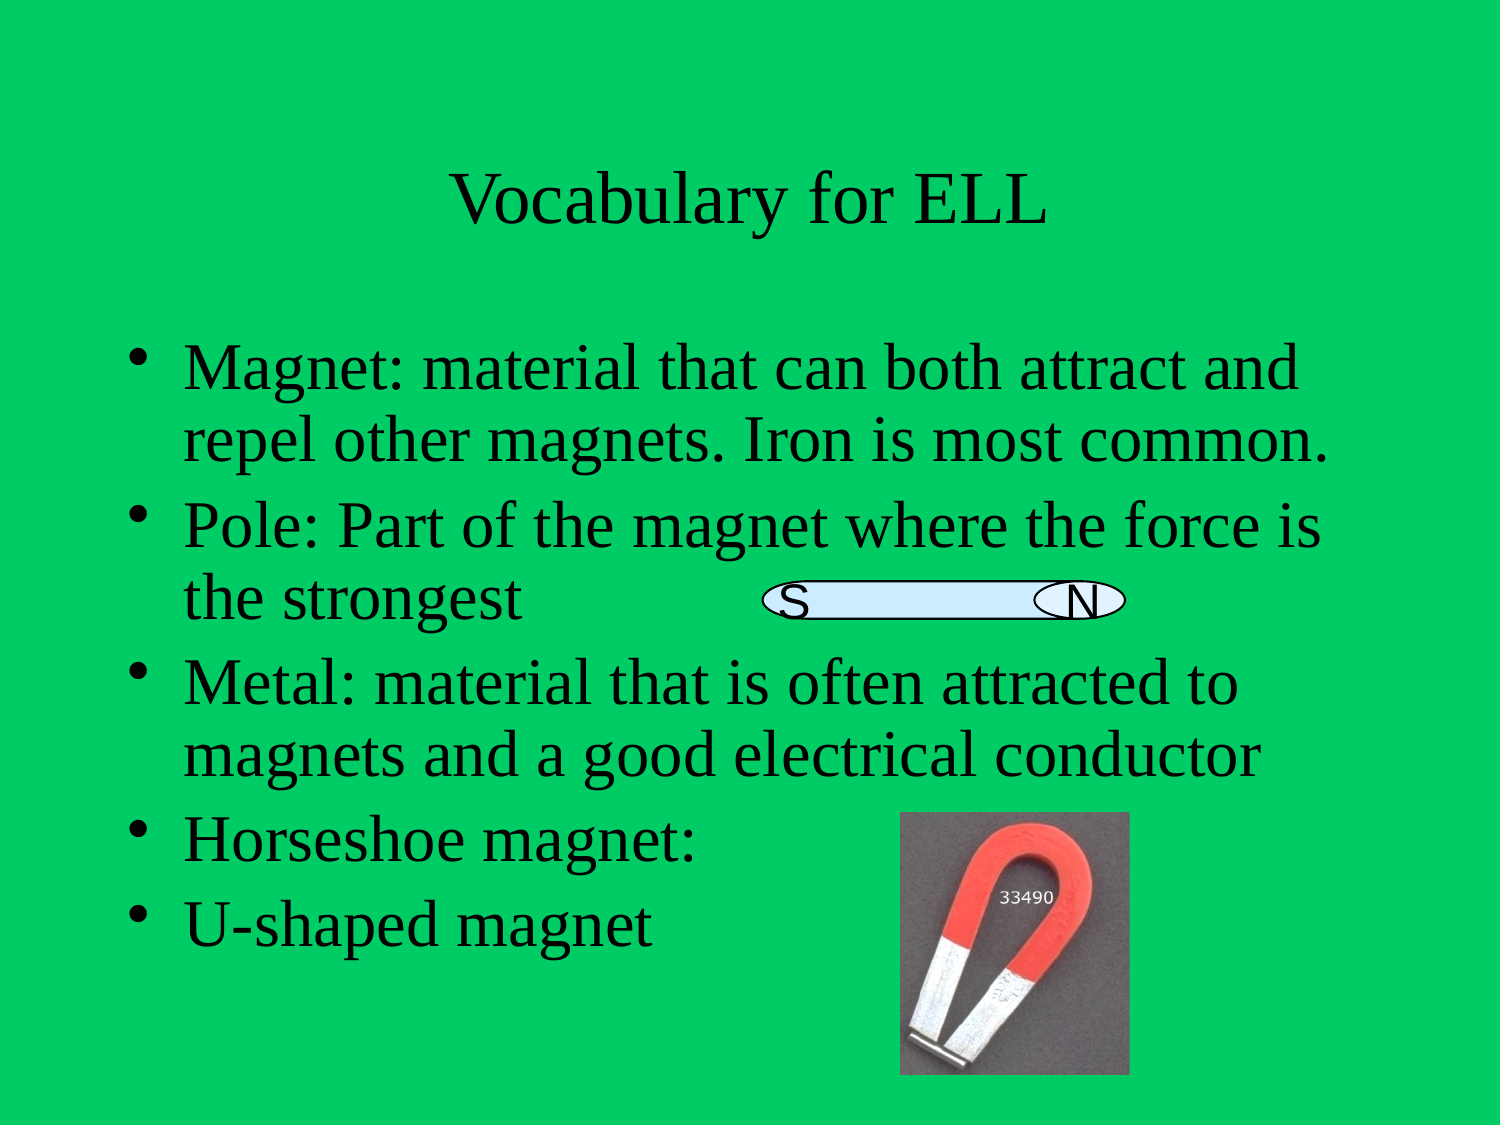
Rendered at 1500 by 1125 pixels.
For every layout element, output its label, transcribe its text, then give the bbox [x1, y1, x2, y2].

list Magnet: material that can both attract and repel other magnets. Iron is most common. Pole: Part of the magnet where the force is the strongest Metal: material that is often attracted to magnets and a good electrical conductor Horseshoe magnet: U-shaped magnet [112, 324, 1388, 1000]
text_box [762, 562, 1125, 638]
picture [899, 812, 1130, 1075]
title Vocabulary for ELL [112, 99, 1388, 288]
